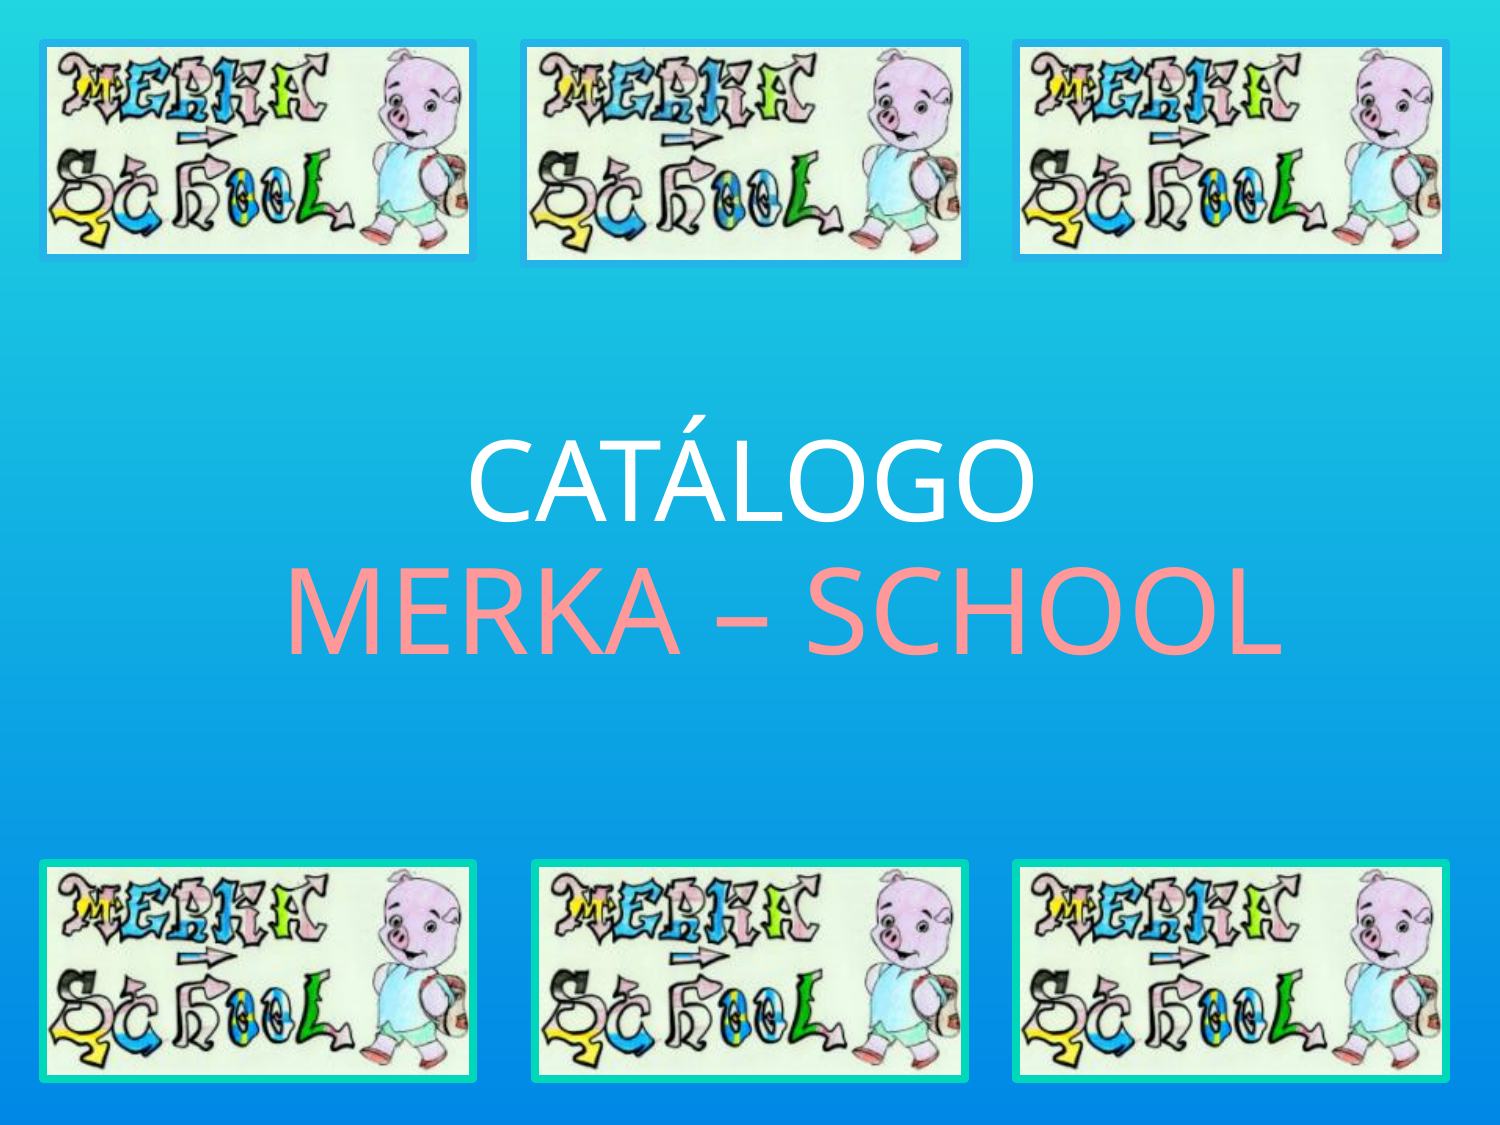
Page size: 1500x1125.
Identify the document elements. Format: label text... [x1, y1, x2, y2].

title CATÁLOGO [117, 316, 1360, 637]
picture [1019, 866, 1442, 1075]
picture [527, 46, 962, 261]
picture [538, 866, 962, 1075]
picture [46, 866, 470, 1075]
subtitle MERKA – SCHOOL [257, 527, 1308, 815]
picture [46, 46, 470, 255]
picture [1019, 46, 1442, 255]
